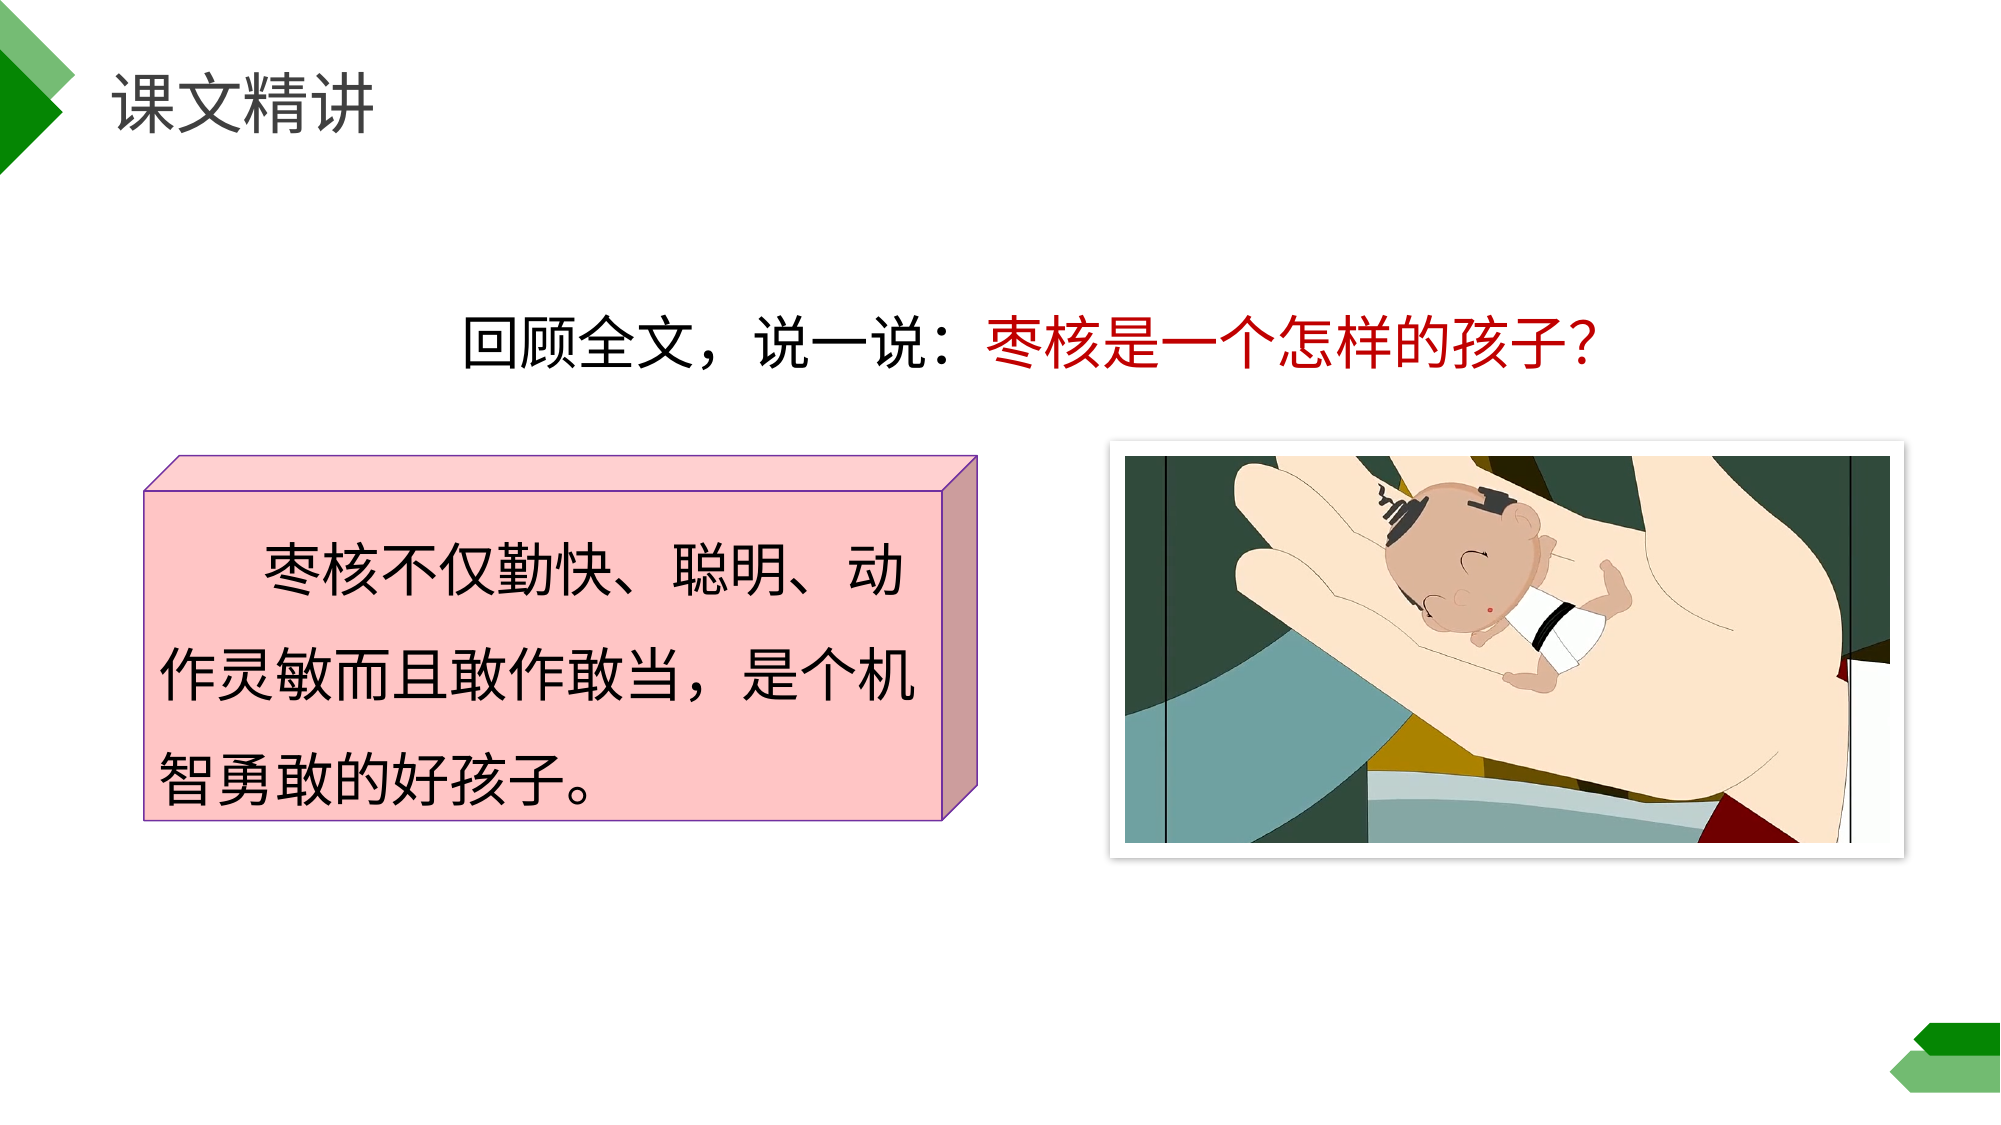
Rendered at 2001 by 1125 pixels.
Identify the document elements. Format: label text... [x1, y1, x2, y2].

text_box 回顾全文，说一说：枣核是一个怎样的孩子？ [446, 298, 1642, 384]
picture [1124, 455, 1890, 844]
text_box 枣核不仅勤快、聪明、动作灵敏而且敢作敢当，是个机智勇敢的好孩子。 [143, 455, 978, 821]
text_box 课文精讲 [94, 54, 772, 150]
